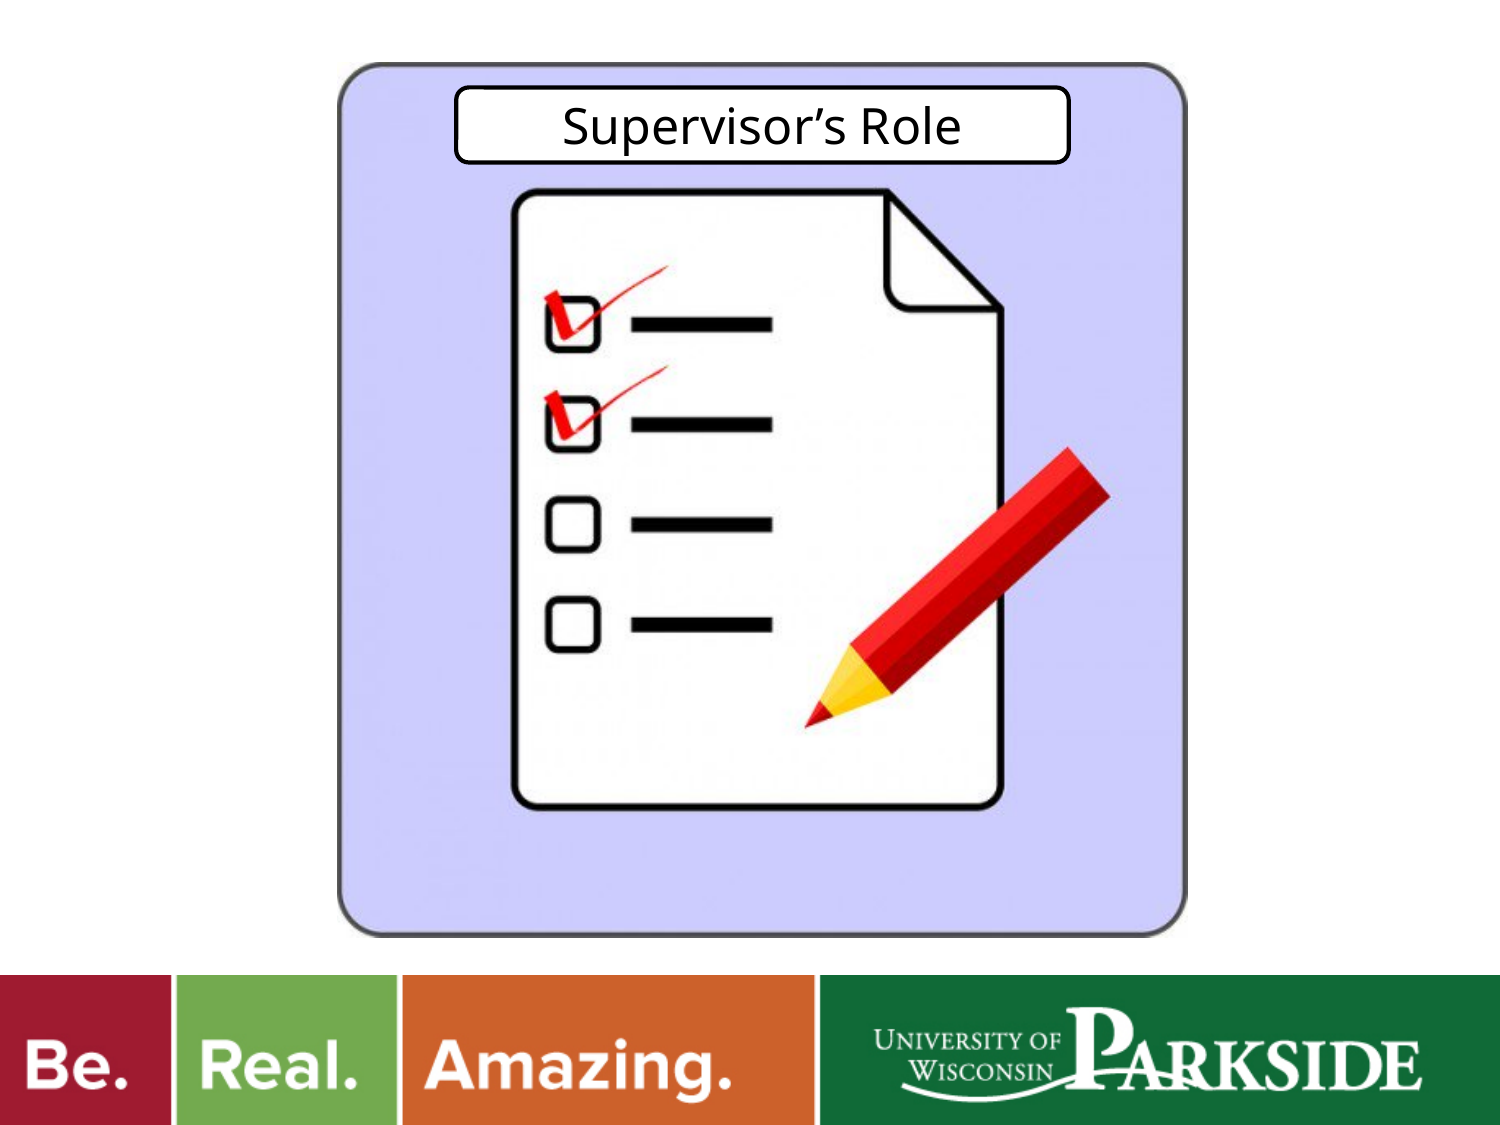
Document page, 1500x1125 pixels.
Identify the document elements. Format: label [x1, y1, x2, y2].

picture [0, 975, 1500, 1125]
picture [337, 62, 1188, 938]
